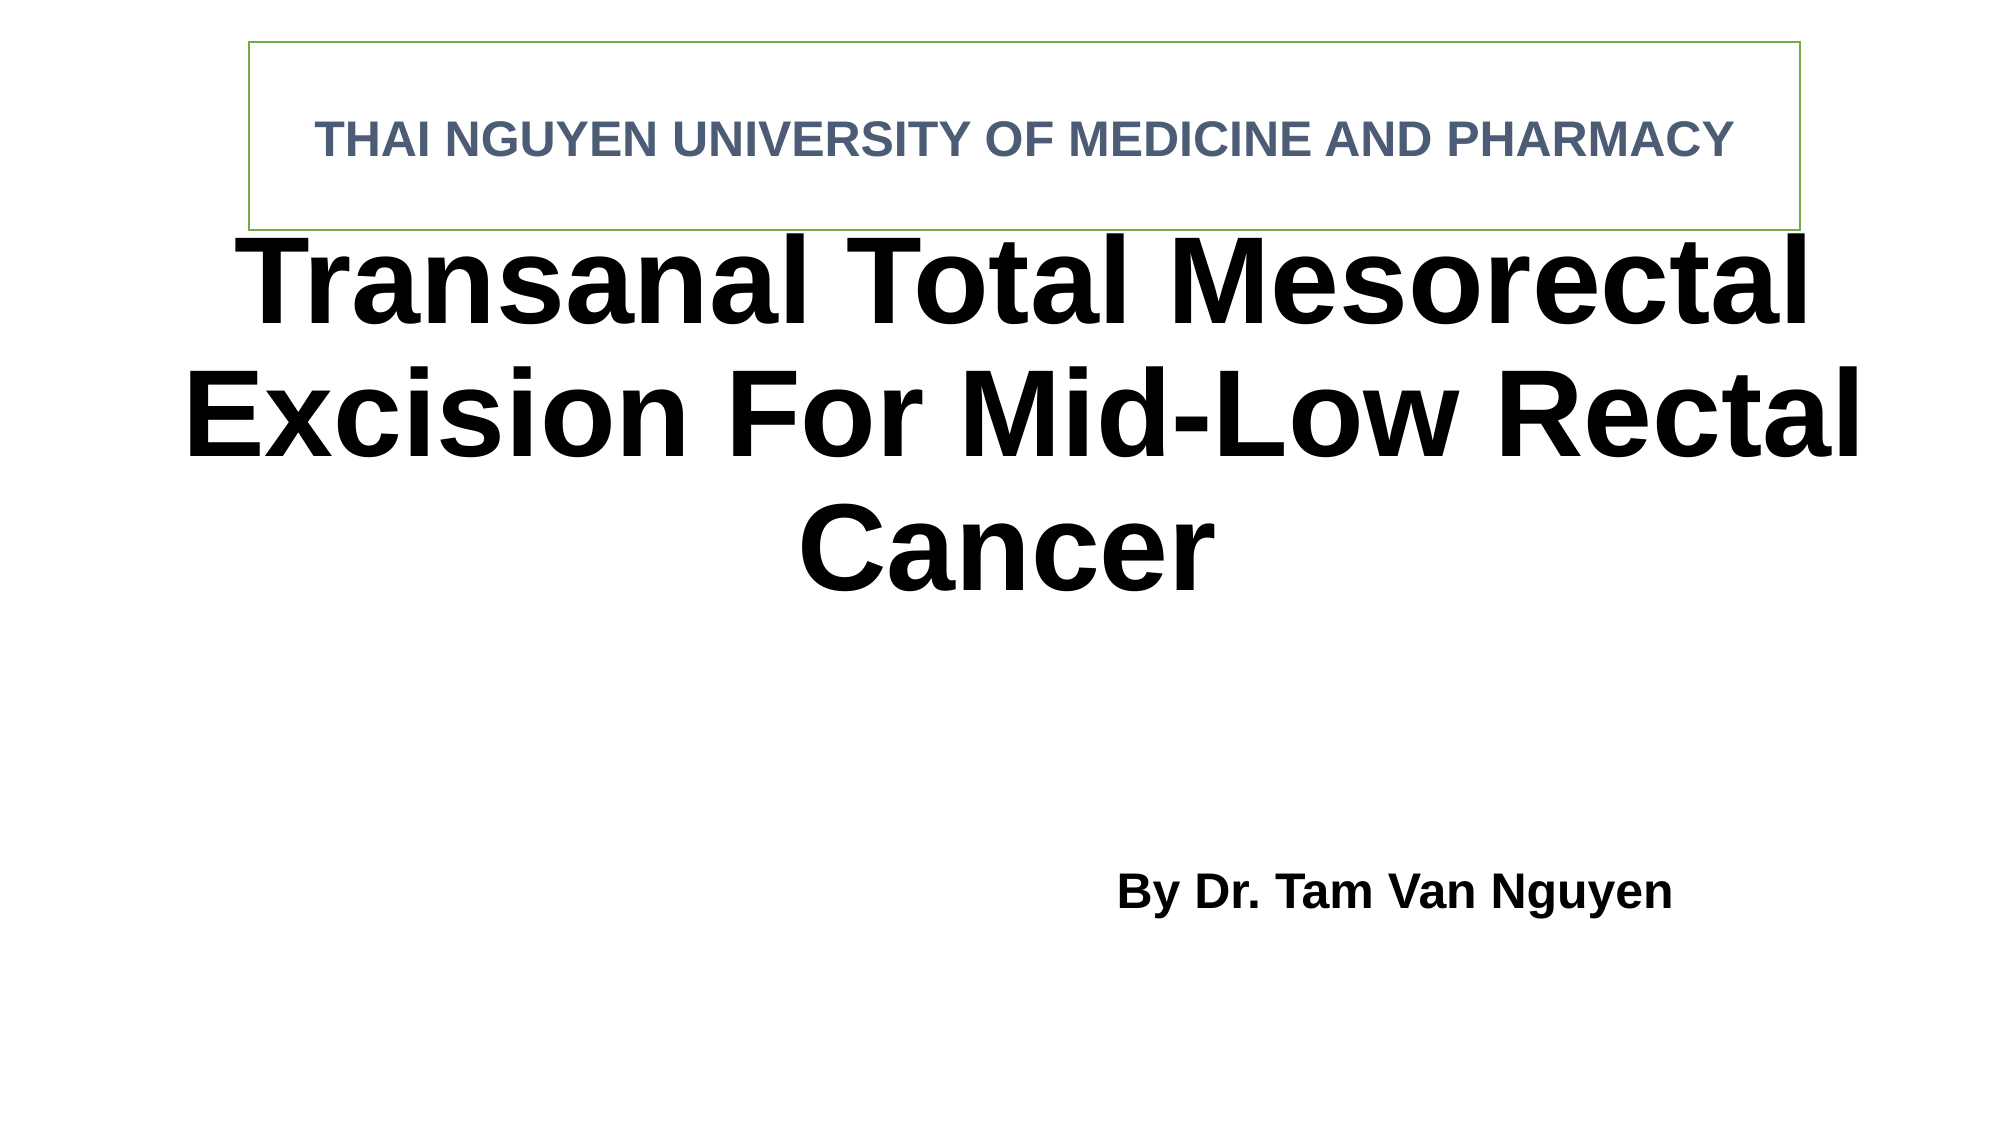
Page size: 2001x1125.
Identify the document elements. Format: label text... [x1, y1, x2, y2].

subtitle By Dr. Tam Van Nguyen [645, 858, 2000, 959]
title Transanal Total Mesorectal Excision For Mid‑Low Rectal Cancer [34, 206, 2000, 759]
text_box THAI NGUYEN UNIVERSITY OF MEDICINE AND PHARMACY [248, 41, 1801, 231]
